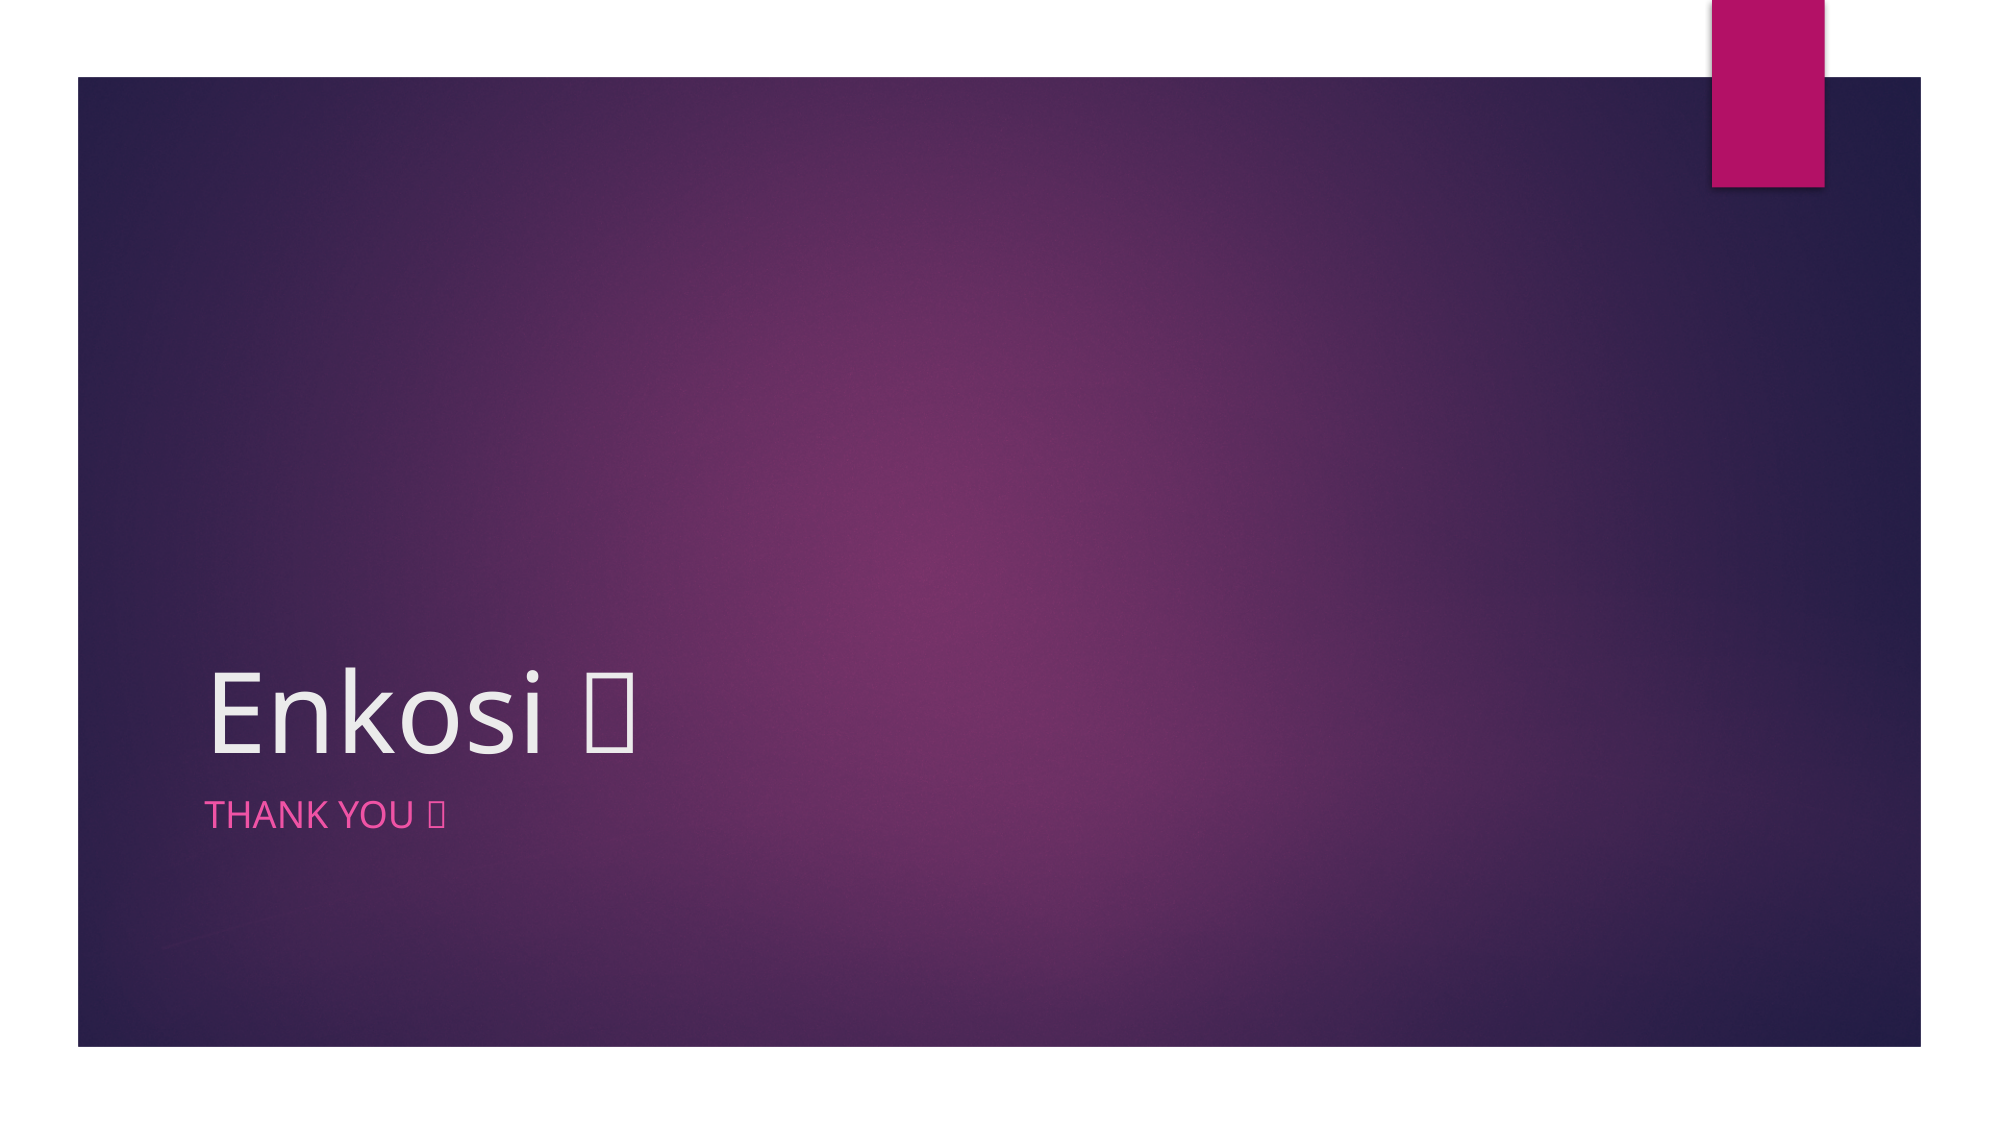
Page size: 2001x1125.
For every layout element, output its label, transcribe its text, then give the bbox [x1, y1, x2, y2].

subtitle Thank You  [189, 783, 1638, 925]
title Enkosi  [189, 344, 1638, 783]
